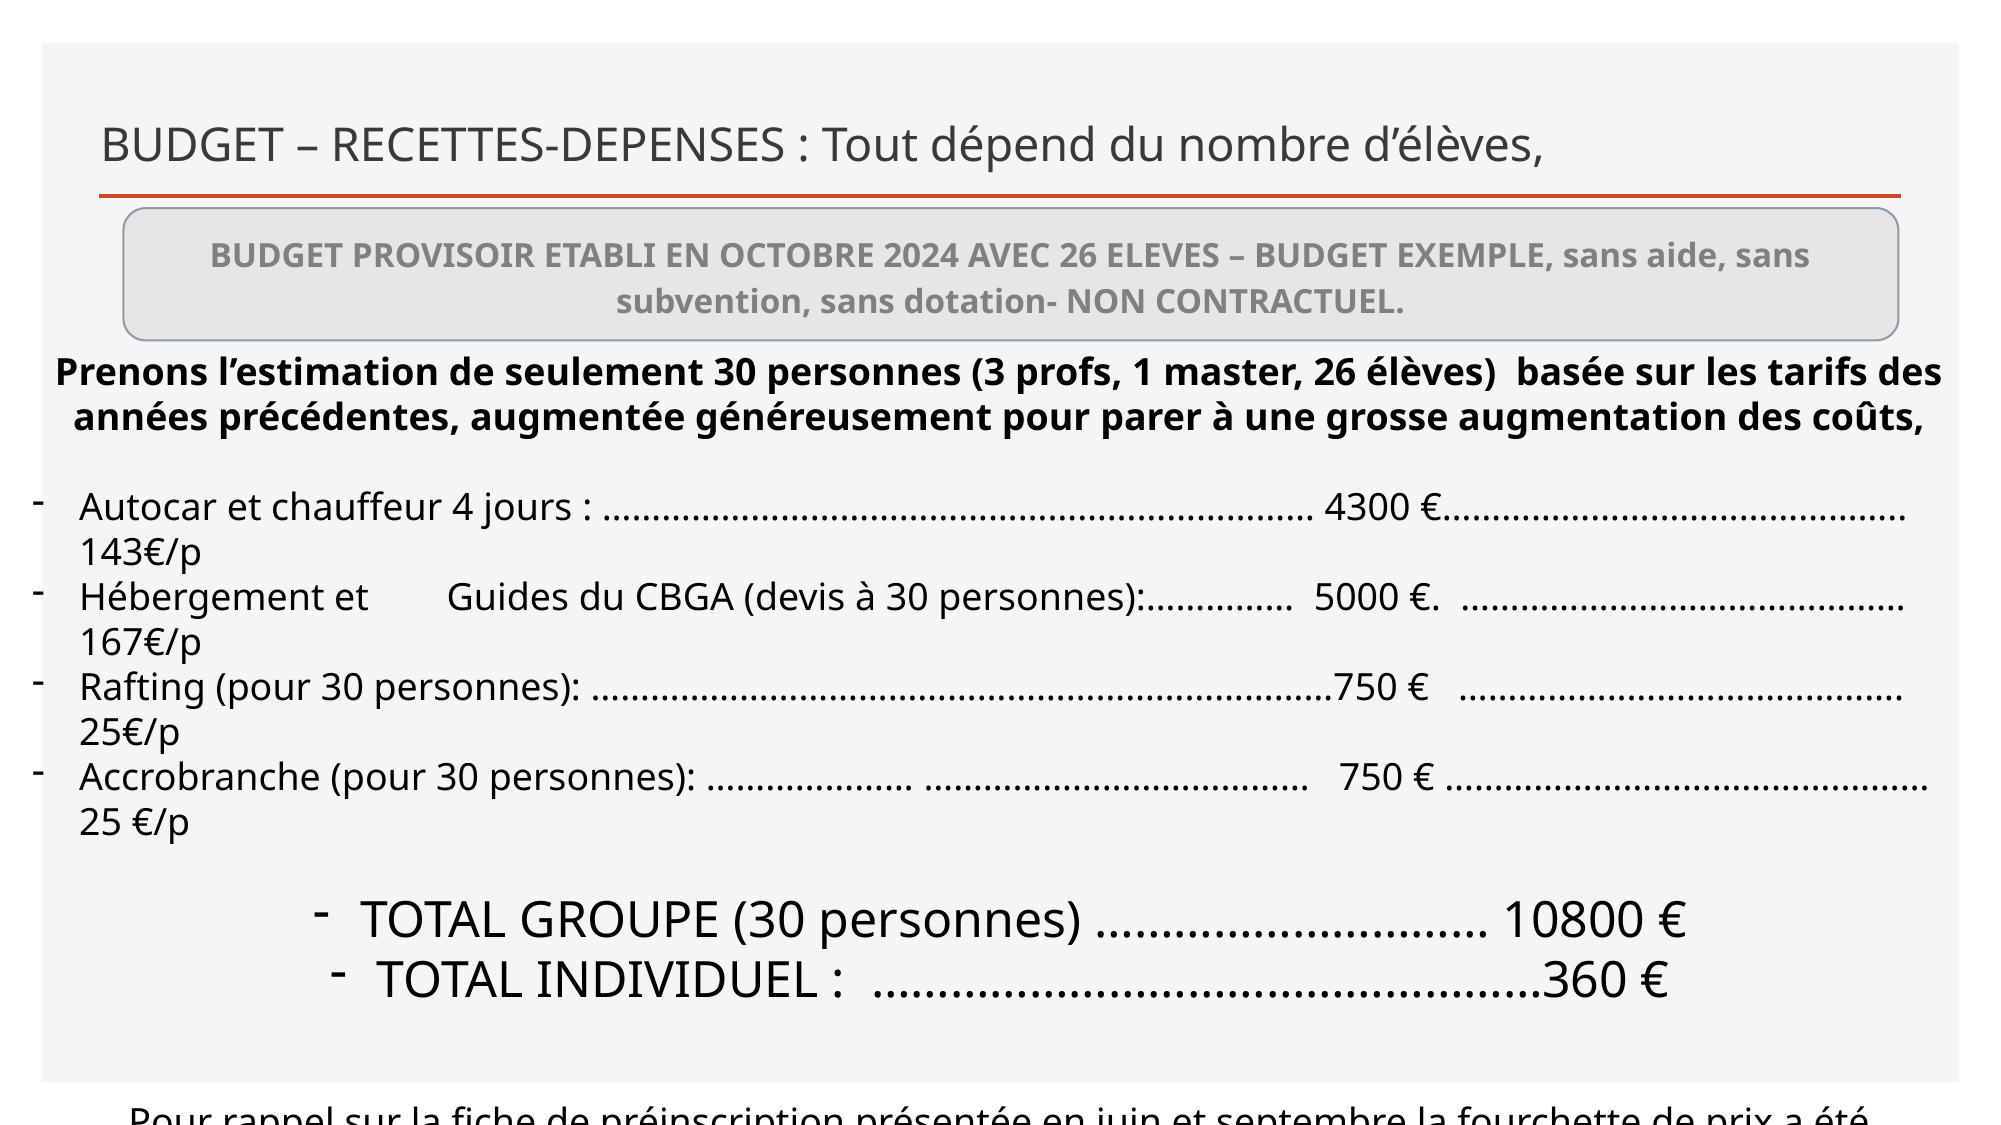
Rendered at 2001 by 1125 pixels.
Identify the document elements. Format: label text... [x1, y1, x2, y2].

title BUDGET – RECETTES-DEPENSES : Tout dépend du nombre d’élèves, [85, 73, 1899, 179]
text_box Prenons l’estimation de seulement 30 personnes (3 profs, 1 master, 26 élèves) basée sur les tarifs des années précédentes, augmentée généreusement pour parer à une grosse augmentation des coûts, Autocar et chauffeur 4 jours : ……………………………………………………………… 4300 €……………………………………….. 143€/p Hébergement et Guides du CBGA (devis à 30 personnes):…………… 5000 €. ………………………………………167€/p Rafting (pour 30 personnes): …………………………………………………………………750 € ……………..………………………. 25€/p Accrobranche (pour 30 personnes): ………………… ………………………………… 750 € ………………………………….………25 €/p TOTAL GROUPE (30 personnes) ………………………… 10800 € TOTAL INDIVIDUEL : ……………………………………………360 € Pour rappel sur la fiche de préinscription présentée en juin et septembre la fourchette de prix a été positionnée entre 280 à 380 €. En juin, un pré-budget s’est positionné sur cette référence. Aides aux familles ? Chèques vacances – Fonds Solidaires Lycéens – Classe-Projet- Dotation Région, [17, 340, 1983, 1125]
text_box BUDGET PROVISOIR ETABLI EN OCTOBRE 2024 AVEC 26 ELEVES – BUDGET EXEMPLE, sans aide, sans subvention, sans dotation- NON CONTRACTUEL. [122, 207, 1900, 340]
